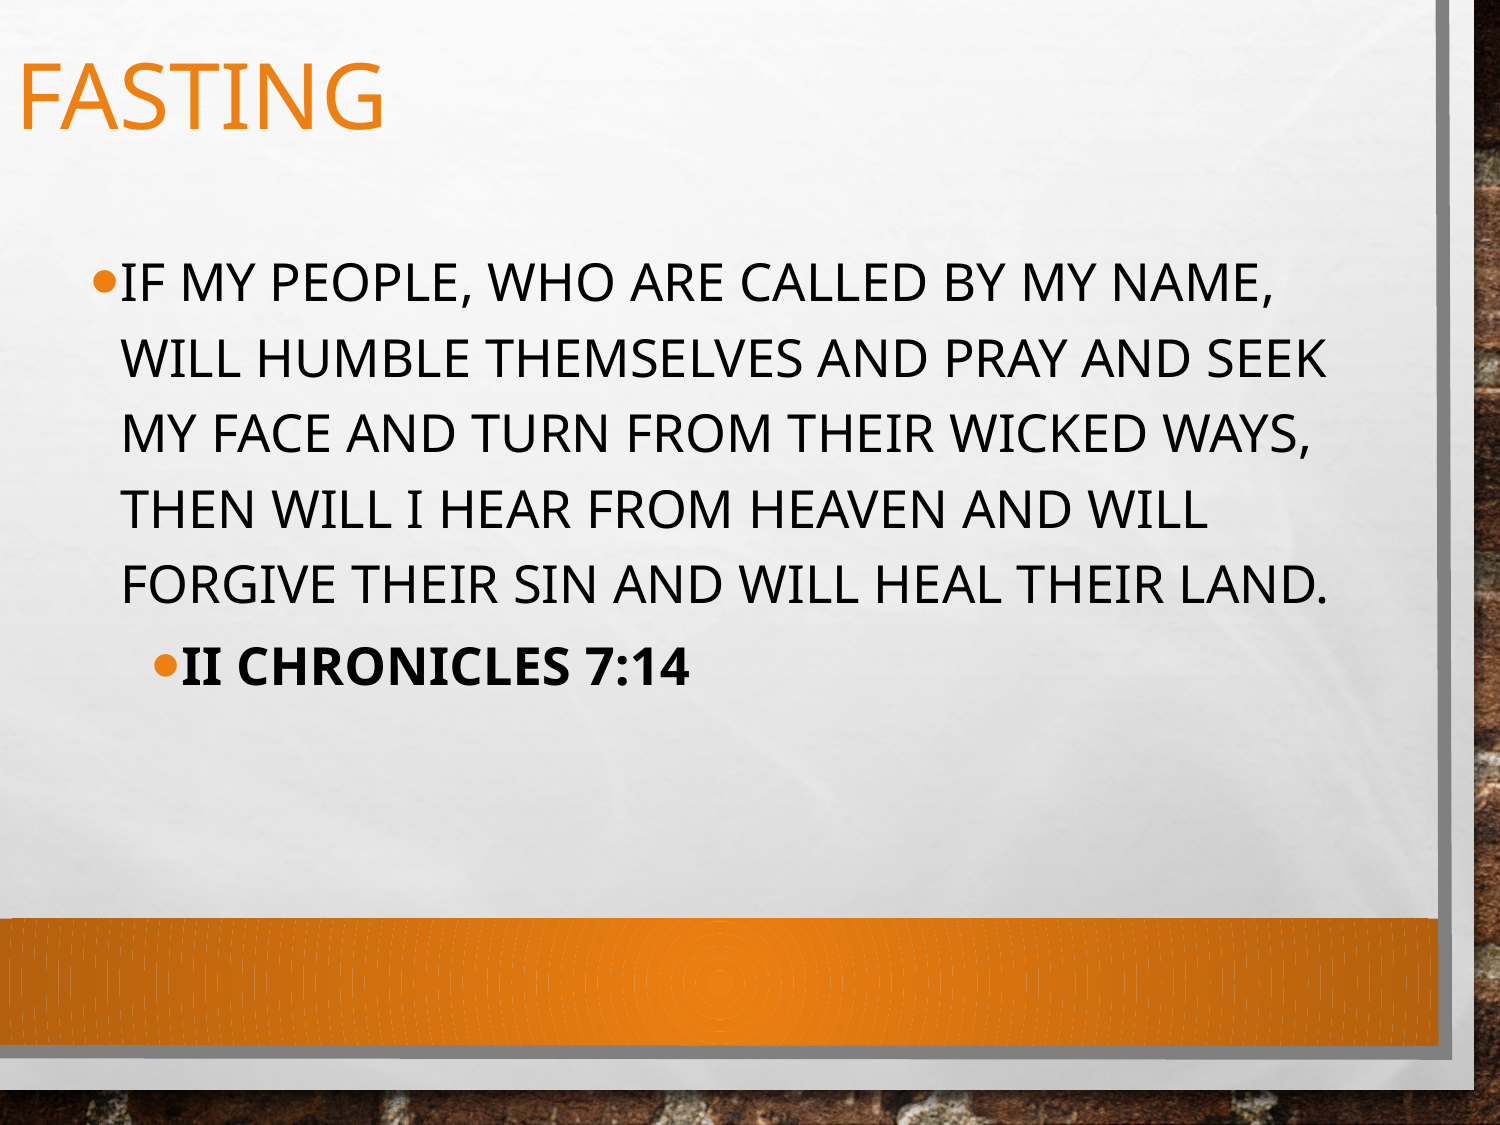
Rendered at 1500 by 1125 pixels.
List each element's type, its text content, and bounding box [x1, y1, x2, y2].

title Fasting [0, 5, 1280, 195]
list If my people, who are called by my name, will humble themselves and pray and seek my face and turn from their wicked ways, then will I hear from heaven and will forgive their sin and will heal their land. II Chronicles 7:14 [75, 194, 1354, 739]
picture [0, 0, 1500, 1125]
